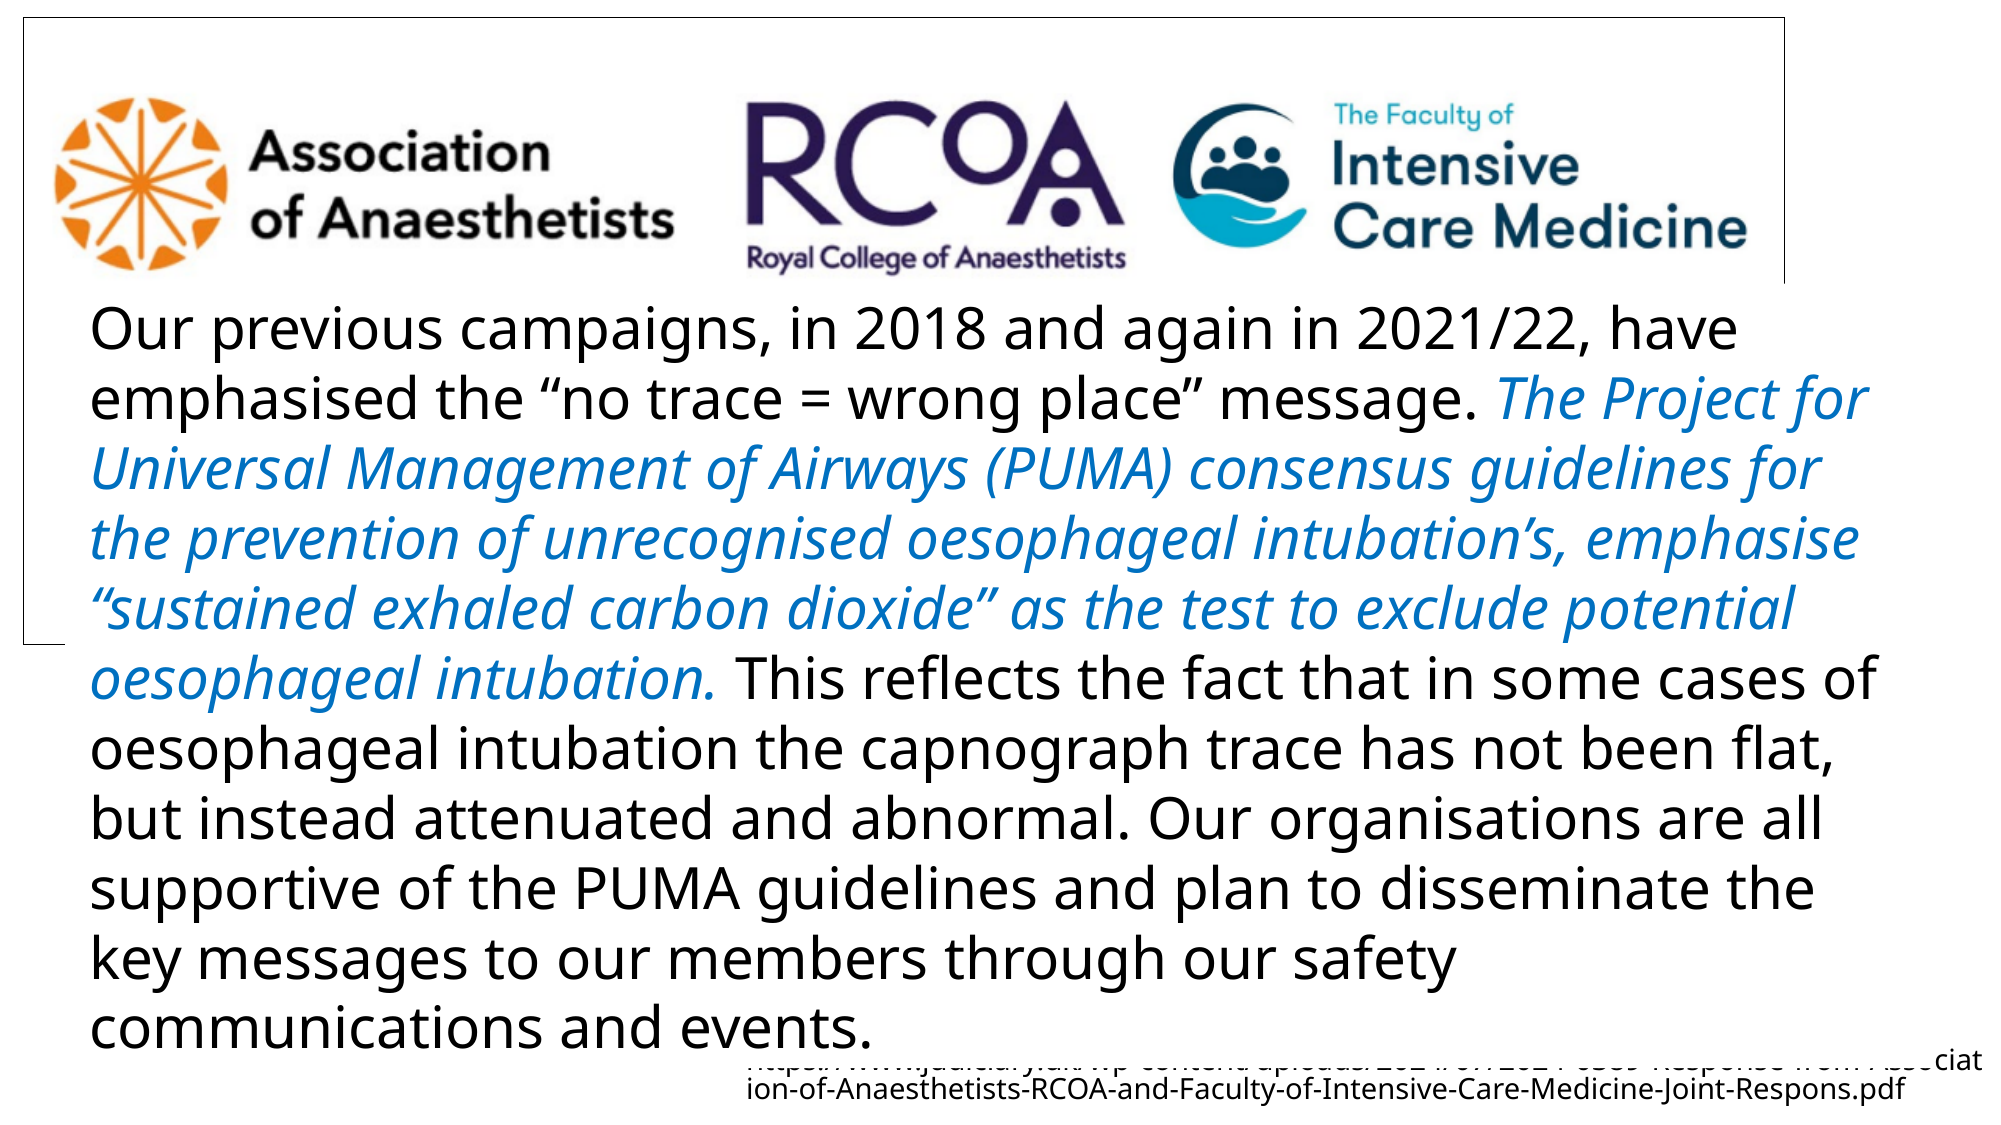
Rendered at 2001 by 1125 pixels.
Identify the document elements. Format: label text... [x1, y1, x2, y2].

text_box https://www.judiciary.uk/wp-content/uploads/2024/07/2024-0389-Response-from-Association-of-Anaesthetists-RCOA-and-Faculty-of-Intensive-Care-Medicine-Joint-Respons.pdf [731, 1033, 2000, 1124]
picture [22, 17, 1803, 947]
text_box Our previous campaigns, in 2018 and again in 2021/22, have emphasised the “no trace = wrong place” message. The Project for Universal Management of Airways (PUMA) consensus guidelines for the prevention of unrecognised oesophageal intubation’s, emphasise “sustained exhaled carbon dioxide” as the test to exclude potential oesophageal intubation. This reflects the fact that in some cases of oesophageal intubation the capnograph trace has not been flat, but instead attenuated and abnormal. Our organisations are all supportive of the PUMA guidelines and plan to disseminate the key messages to our members through our safety communications and events. [74, 283, 1935, 1069]
